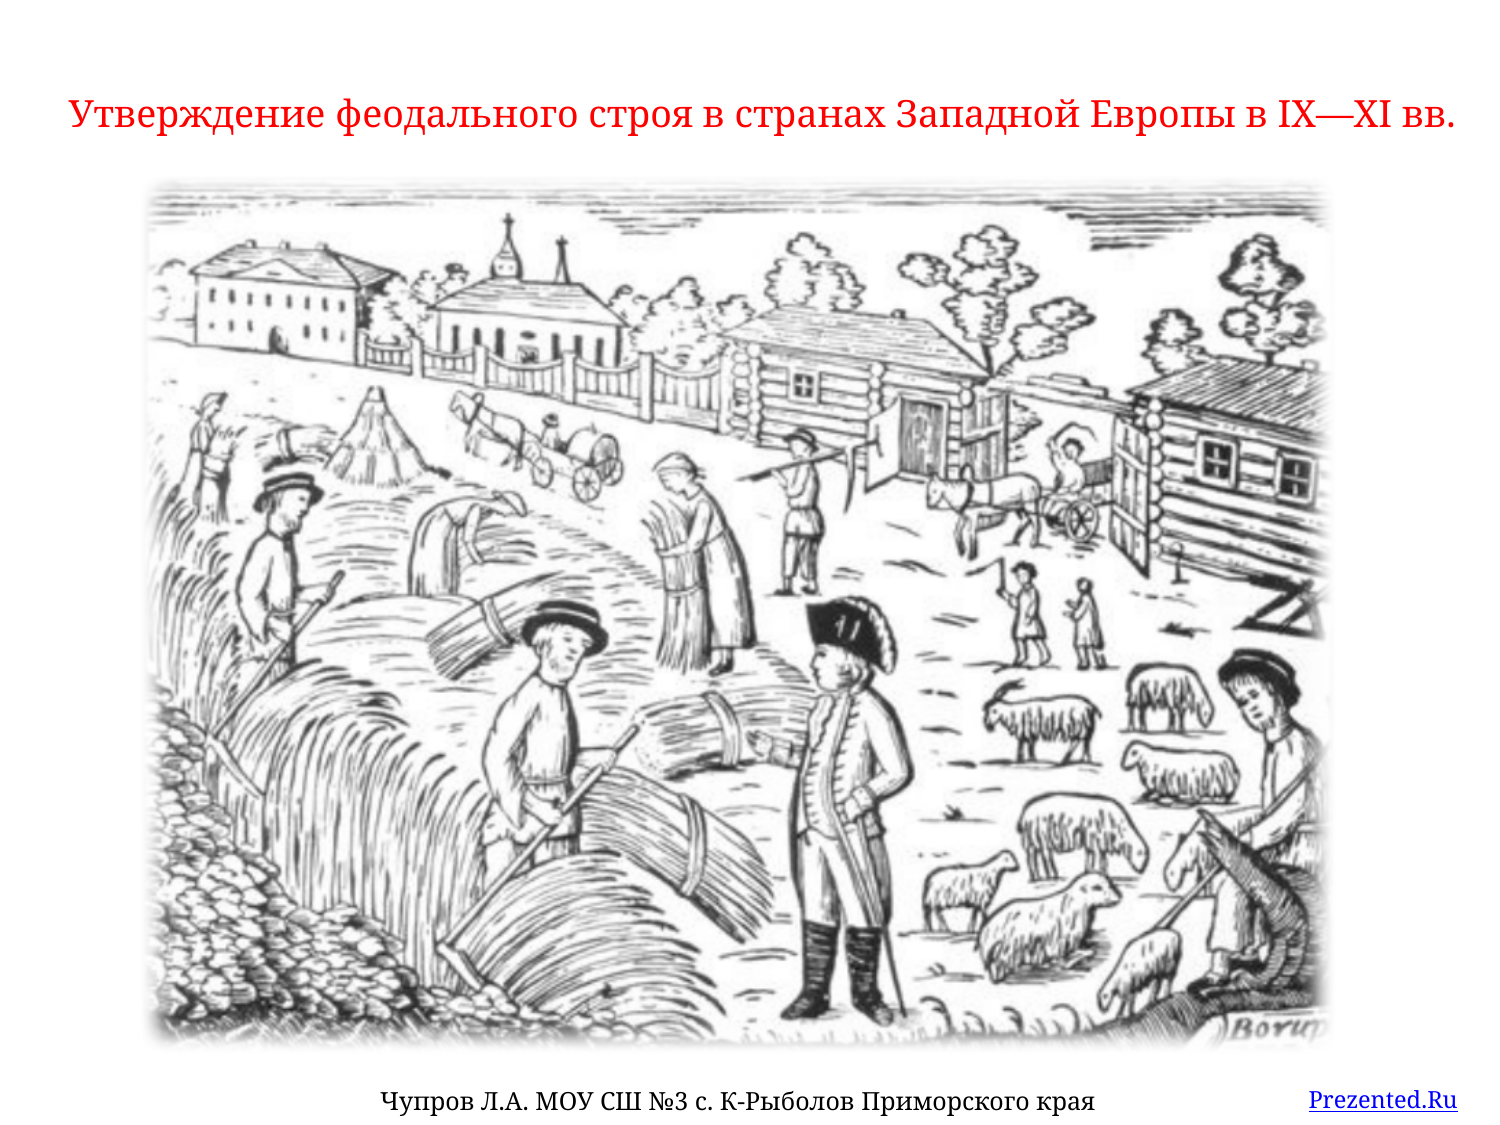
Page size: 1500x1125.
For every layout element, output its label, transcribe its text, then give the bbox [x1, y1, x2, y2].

picture [140, 175, 1337, 1054]
text_box Утверждение феодального строя в странах Западной Европы в IX—XI вв. [35, 70, 1500, 155]
text_box Чупров Л.А. МОУ СШ №3 с. К-Рыболов Приморского края [128, 1078, 1293, 1123]
text_box Prezented.Ru [1293, 1078, 1500, 1125]
